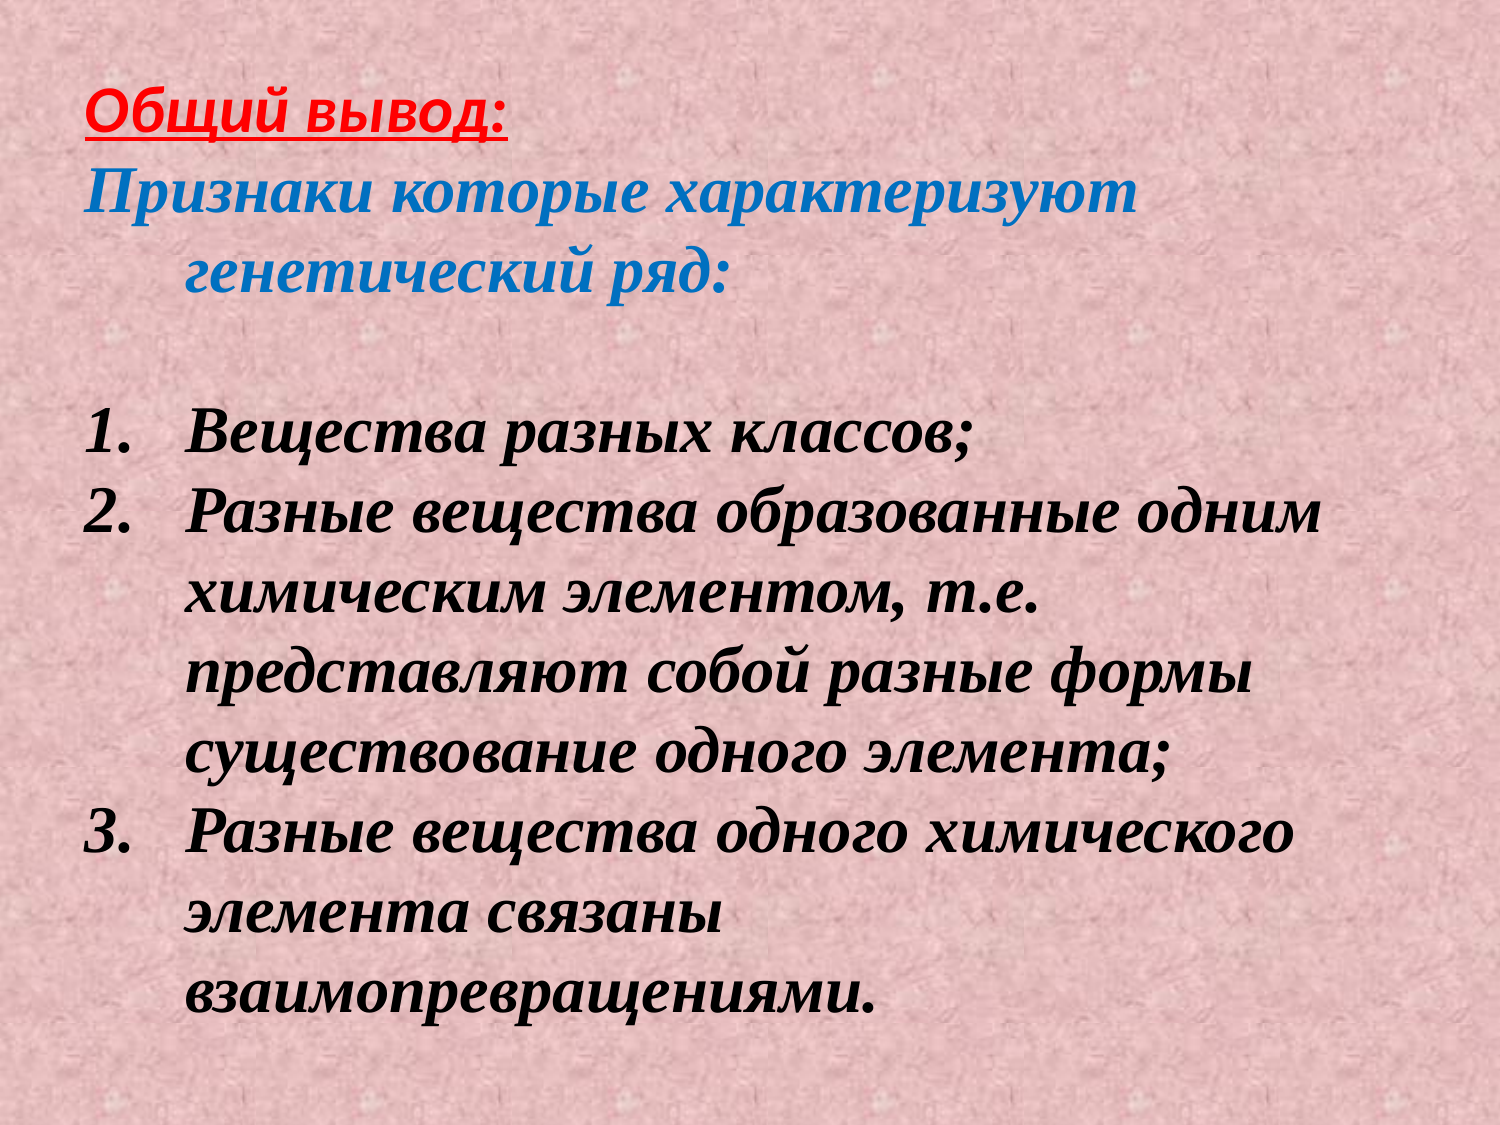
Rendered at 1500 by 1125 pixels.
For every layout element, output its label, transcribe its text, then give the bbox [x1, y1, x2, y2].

text_box Общий вывод: Признаки которые характеризуют генетический ряд: Вещества разных классов; Разные вещества образованные одним химическим элементом, т.е. представляют собой разные формы существование одного элемента; Разные вещества одного химического элемента связаны взаимопревращениями. [70, 58, 1395, 1078]
picture [0, 0, 1500, 1125]
